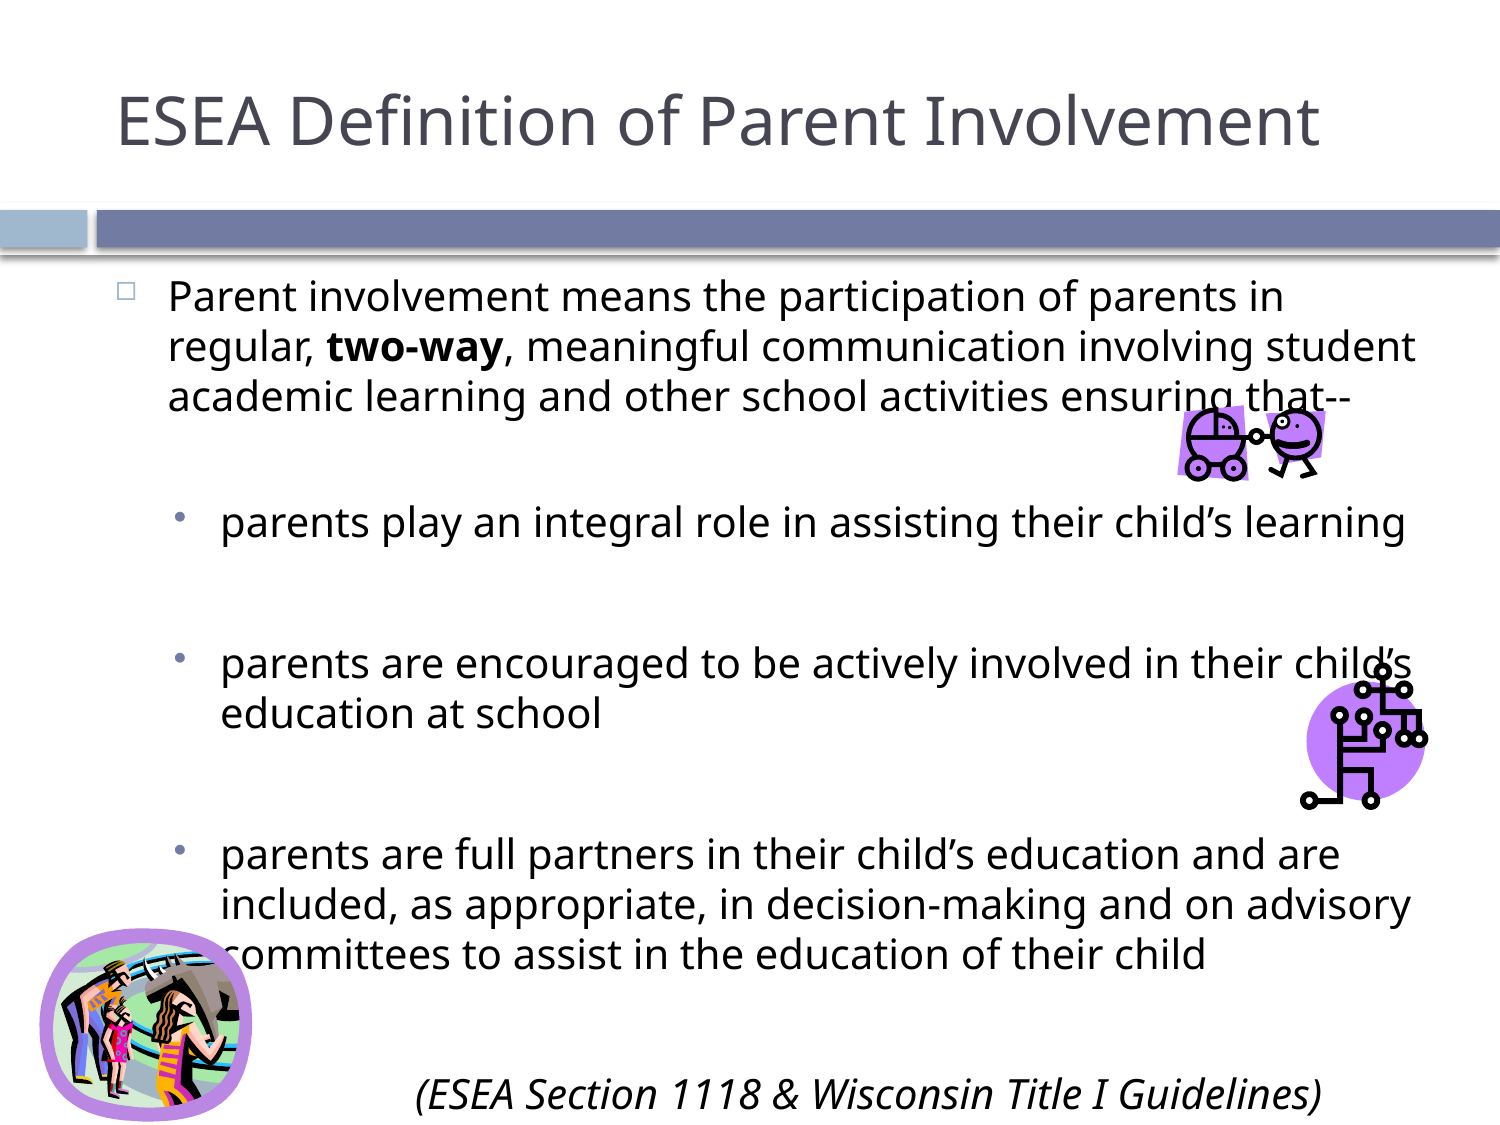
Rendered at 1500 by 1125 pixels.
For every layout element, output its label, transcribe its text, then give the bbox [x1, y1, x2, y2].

picture [1299, 662, 1429, 811]
list Parent involvement means the participation of parents in regular, two-way, meaningful communication involving student academic learning and other school activities ensuring that-- parents play an integral role in assisting their child’s learning parents are encouraged to be actively involved in their child’s education at school parents are full partners in their child’s education and are included, as appropriate, in decision-making and on advisory committees to assist in the education of their child (ESEA Section 1118 & Wisconsin Title I Guidelines) [100, 262, 1438, 1000]
picture [1176, 404, 1326, 482]
title ESEA Definition of Parent Involvement [100, 37, 1438, 200]
picture [37, 924, 256, 1125]
